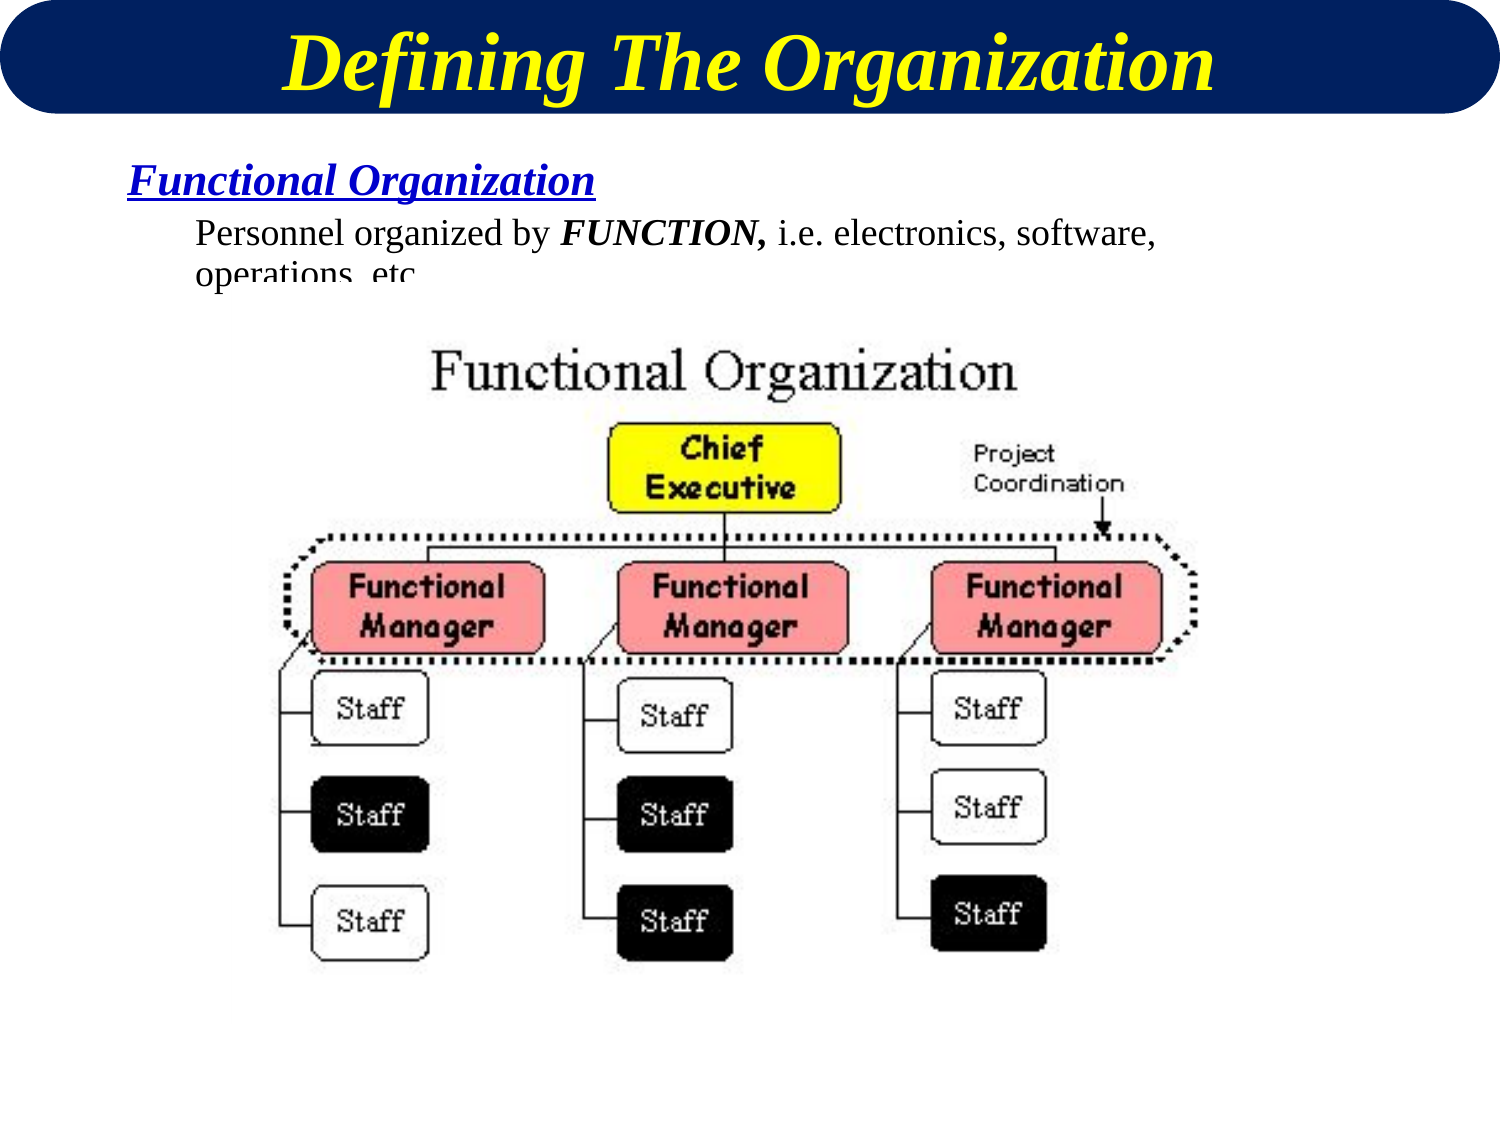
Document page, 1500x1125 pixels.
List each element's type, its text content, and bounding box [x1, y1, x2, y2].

text_box Functional Organization Personnel organized by FUNCTION, i.e. electronics, software, operations, etc. [112, 149, 1317, 304]
picture [229, 282, 1218, 1024]
text_box Defining The Organization [0, 0, 1500, 114]
